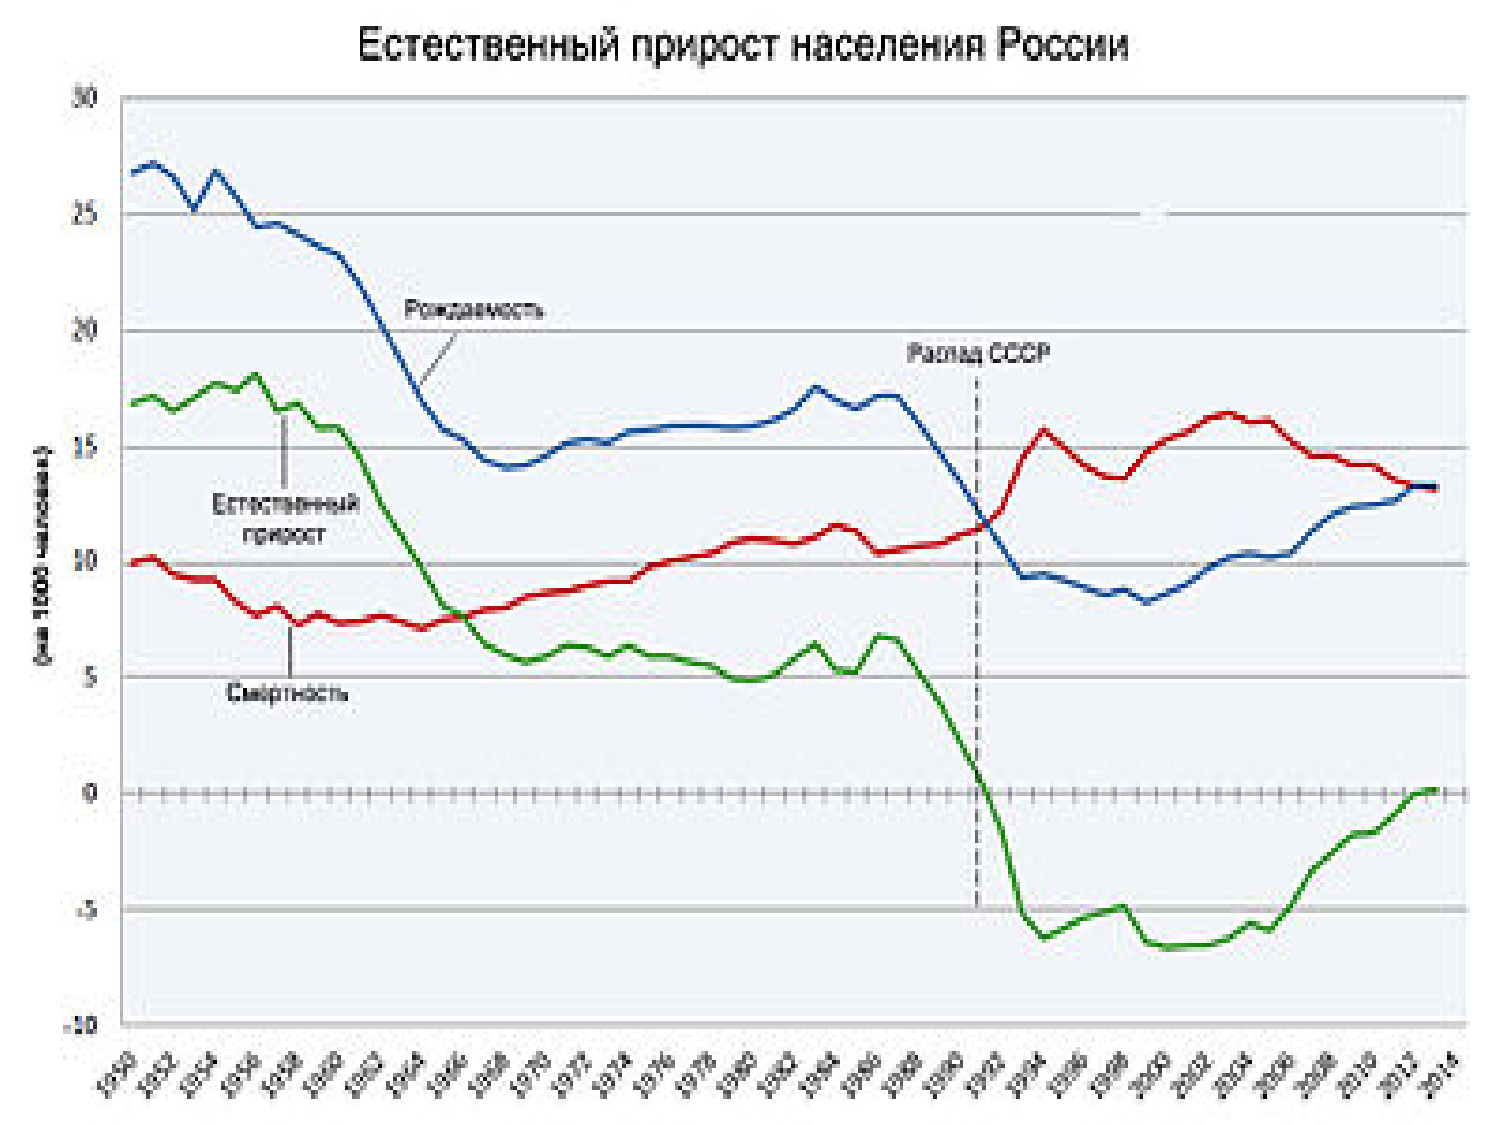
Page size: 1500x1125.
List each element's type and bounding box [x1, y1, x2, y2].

list [0, 0, 1500, 1125]
